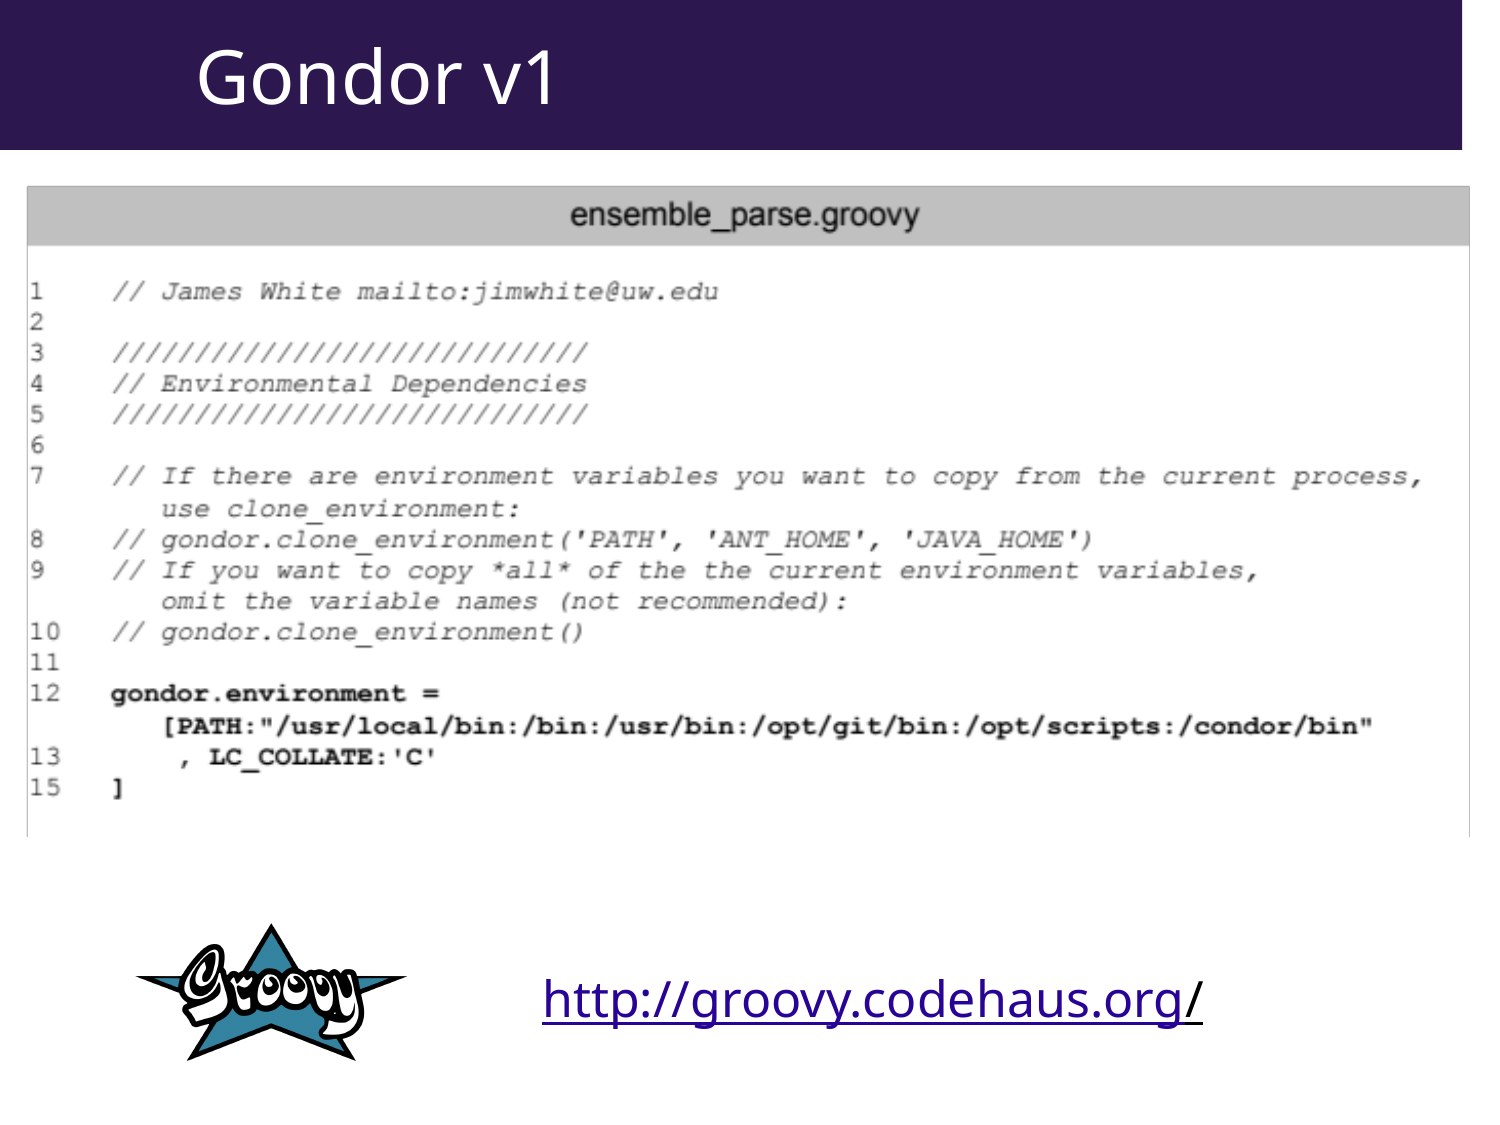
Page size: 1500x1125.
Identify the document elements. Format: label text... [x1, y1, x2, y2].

picture [134, 922, 412, 1062]
text_box http://groovy.codehaus.org/ [527, 960, 1232, 1044]
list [0, 166, 1471, 838]
title Gondor v1 [0, 0, 1463, 150]
